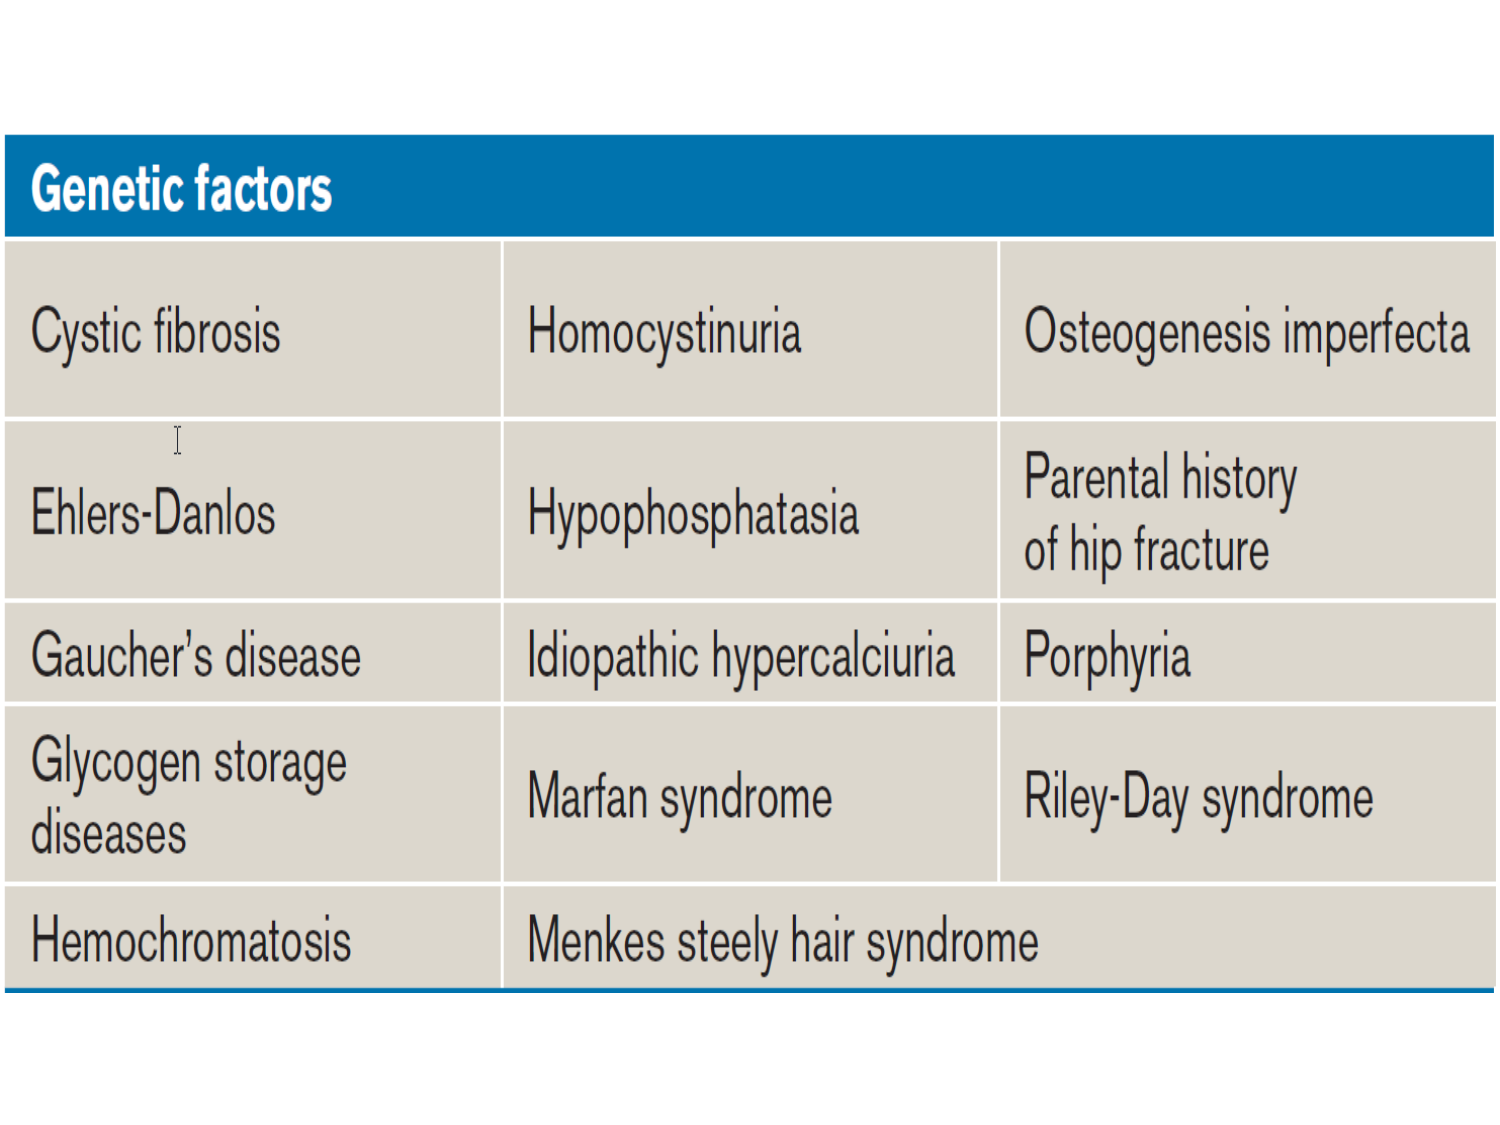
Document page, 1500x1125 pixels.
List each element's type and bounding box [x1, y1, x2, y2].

picture [0, 132, 1500, 993]
